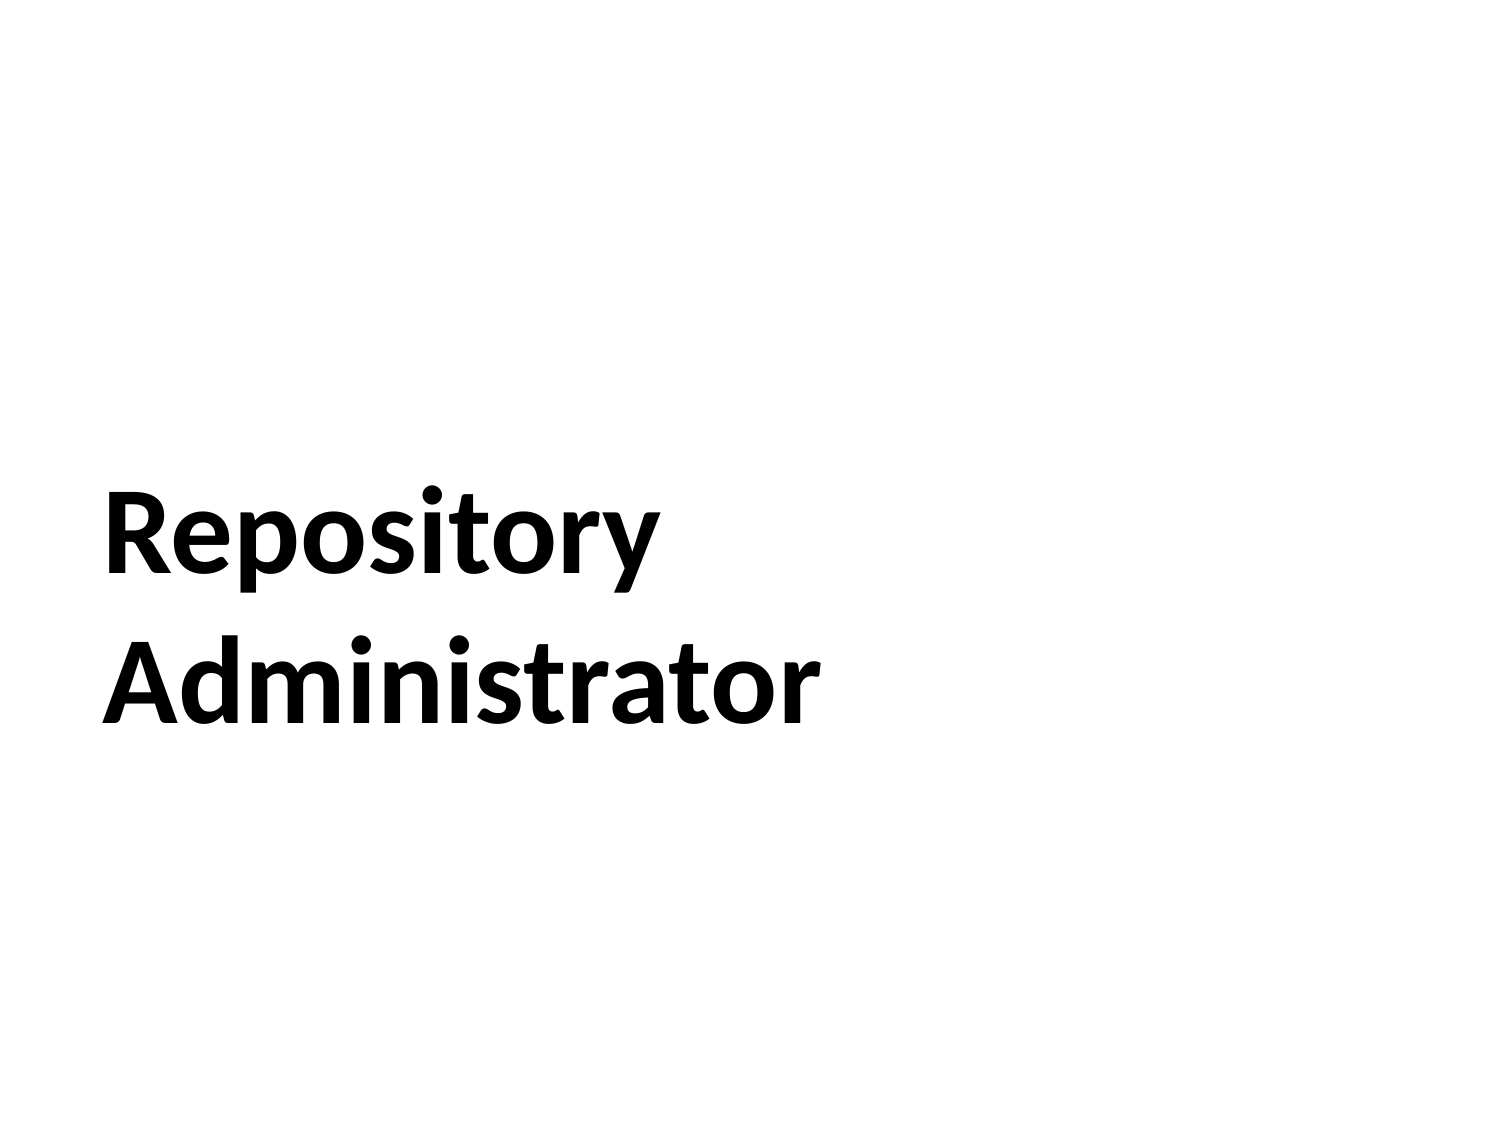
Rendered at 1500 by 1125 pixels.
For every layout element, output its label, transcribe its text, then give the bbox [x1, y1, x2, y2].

title Repository Administrator [102, 280, 1397, 749]
